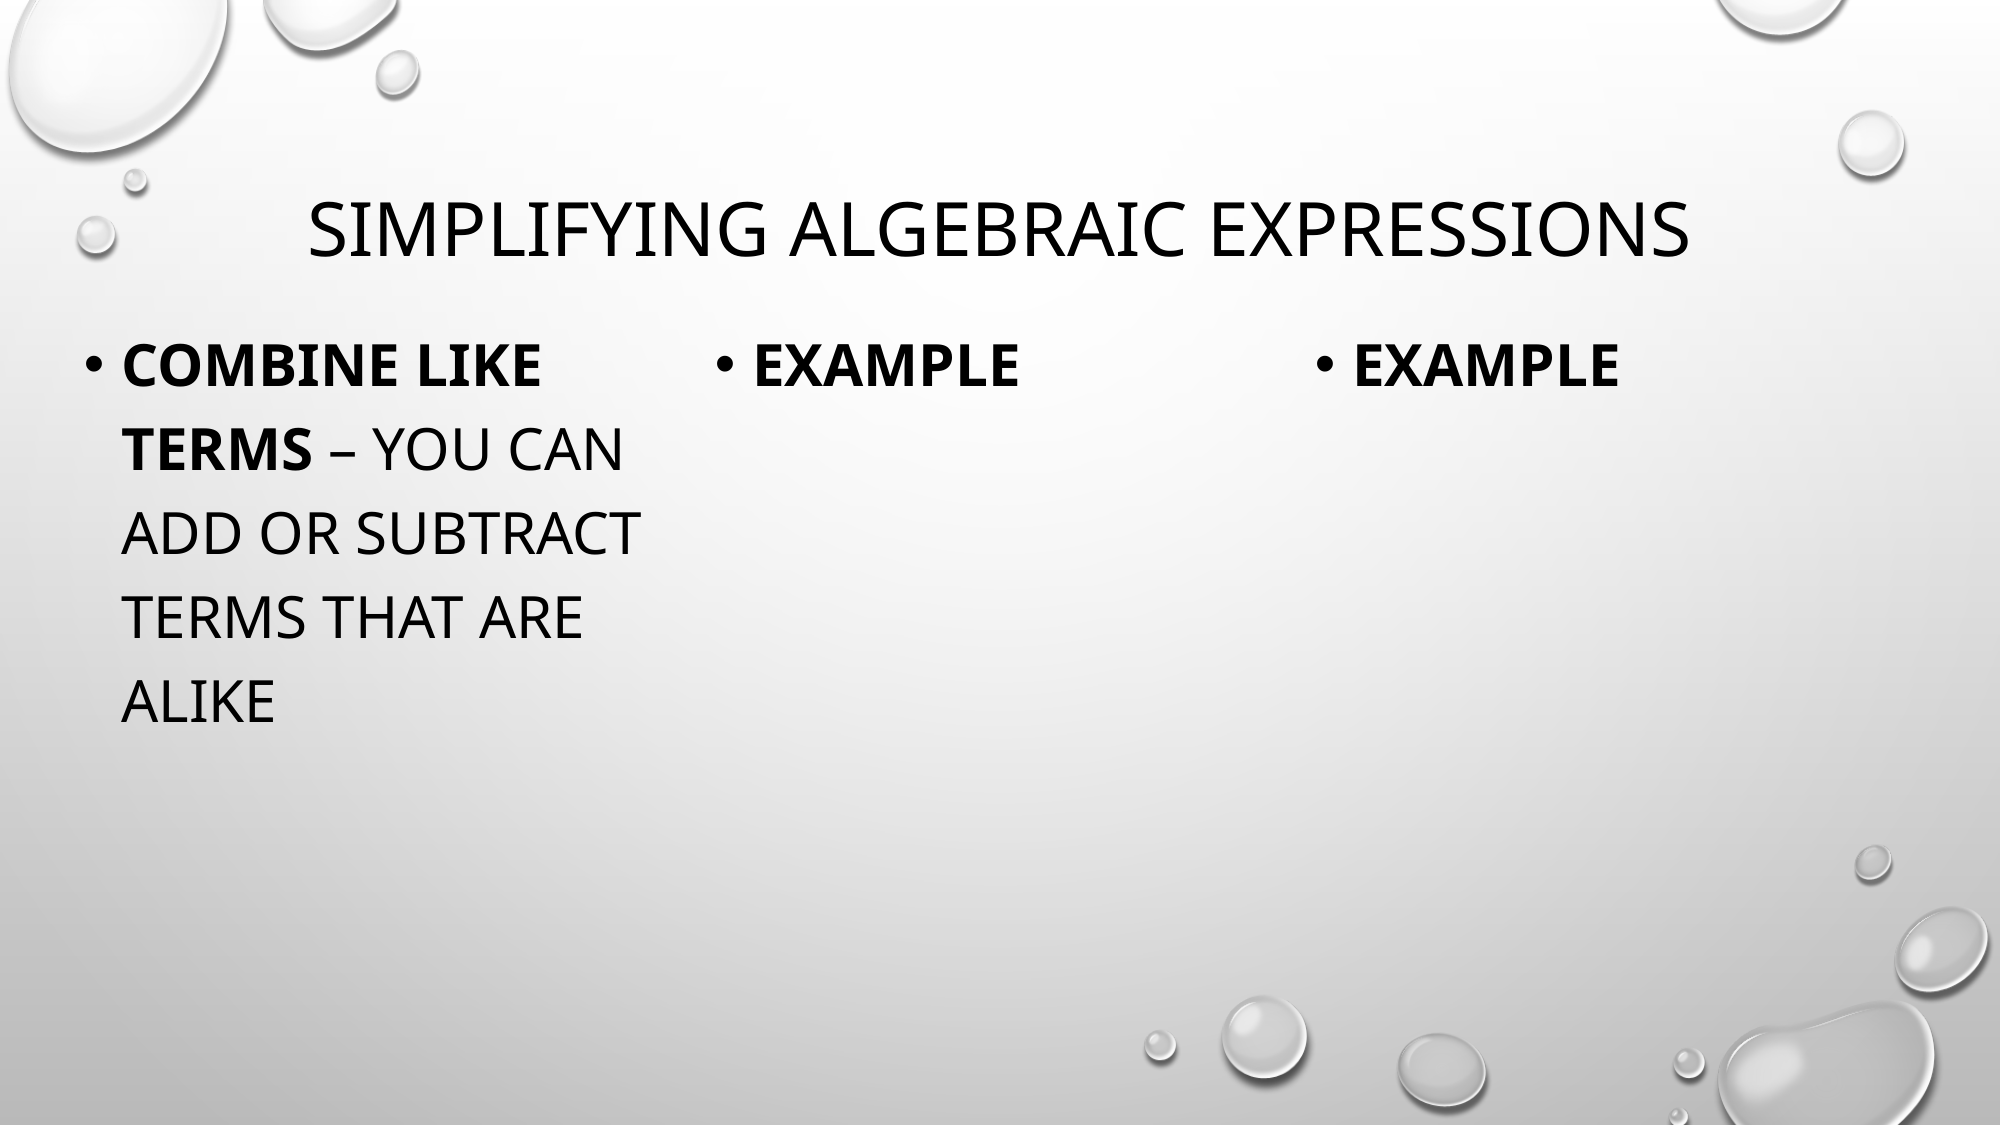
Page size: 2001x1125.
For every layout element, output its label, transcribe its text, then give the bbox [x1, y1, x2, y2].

title Simplifying Algebraic expressions [149, 101, 1851, 364]
picture [0, 0, 2000, 1125]
